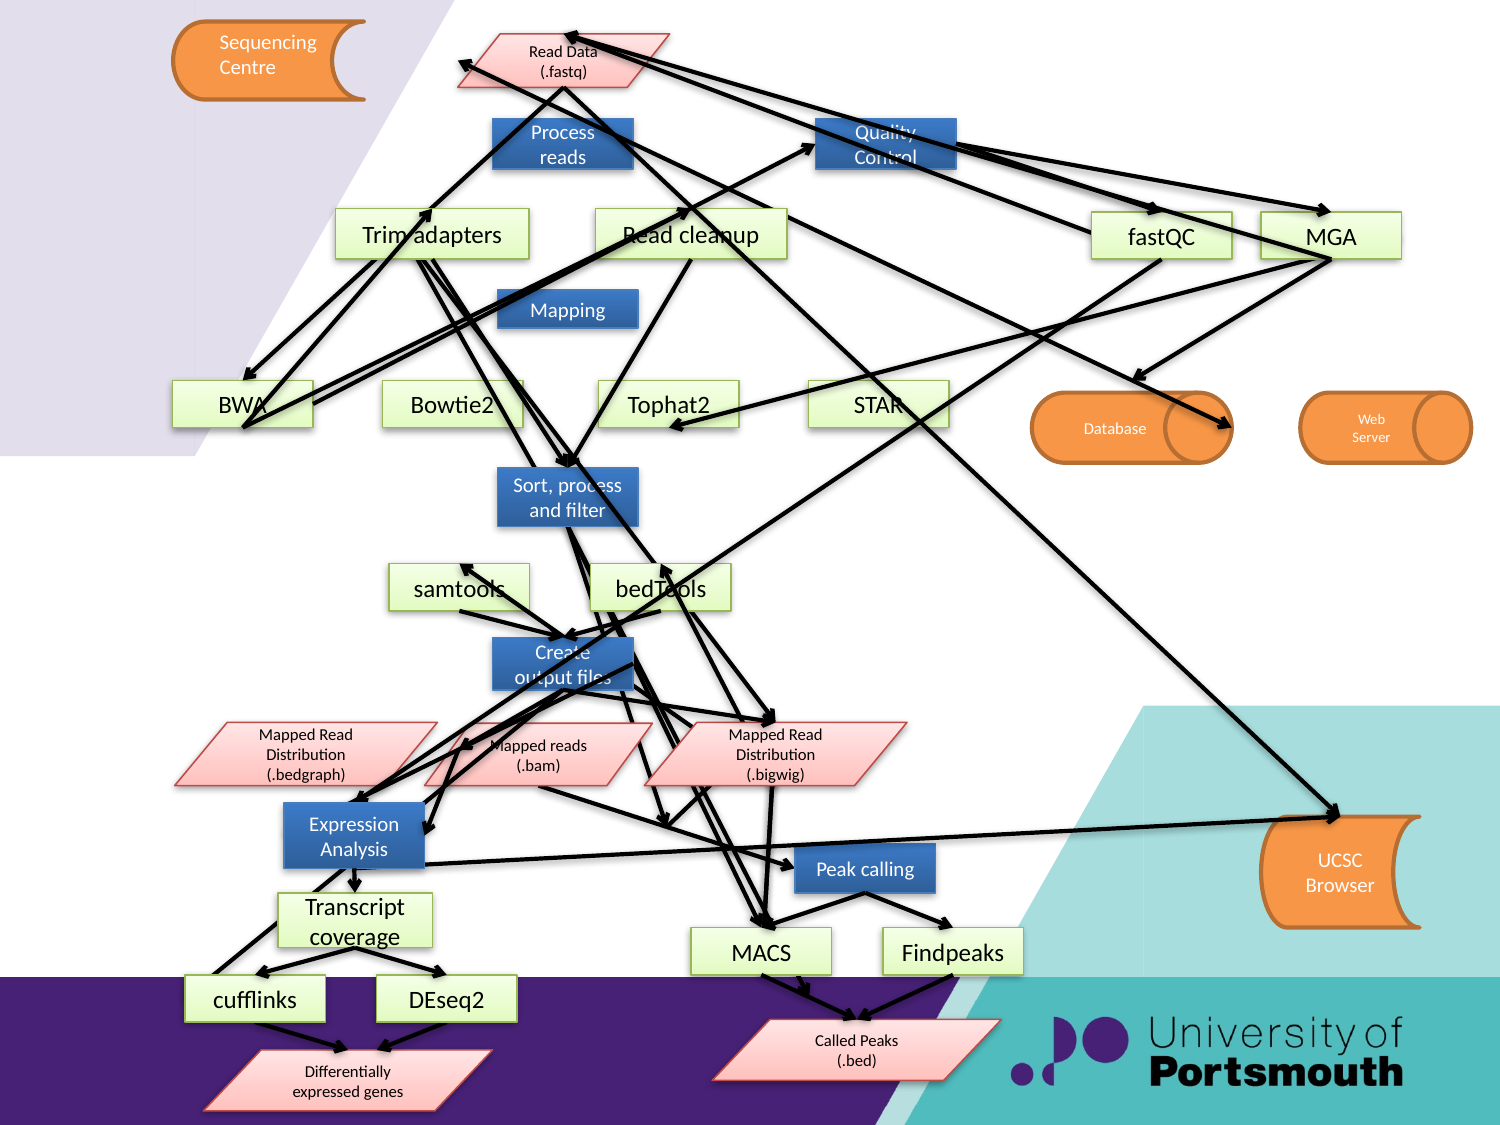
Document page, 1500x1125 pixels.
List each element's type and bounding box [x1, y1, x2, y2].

text_box [172, 21, 1472, 1112]
picture [0, 977, 1500, 1125]
